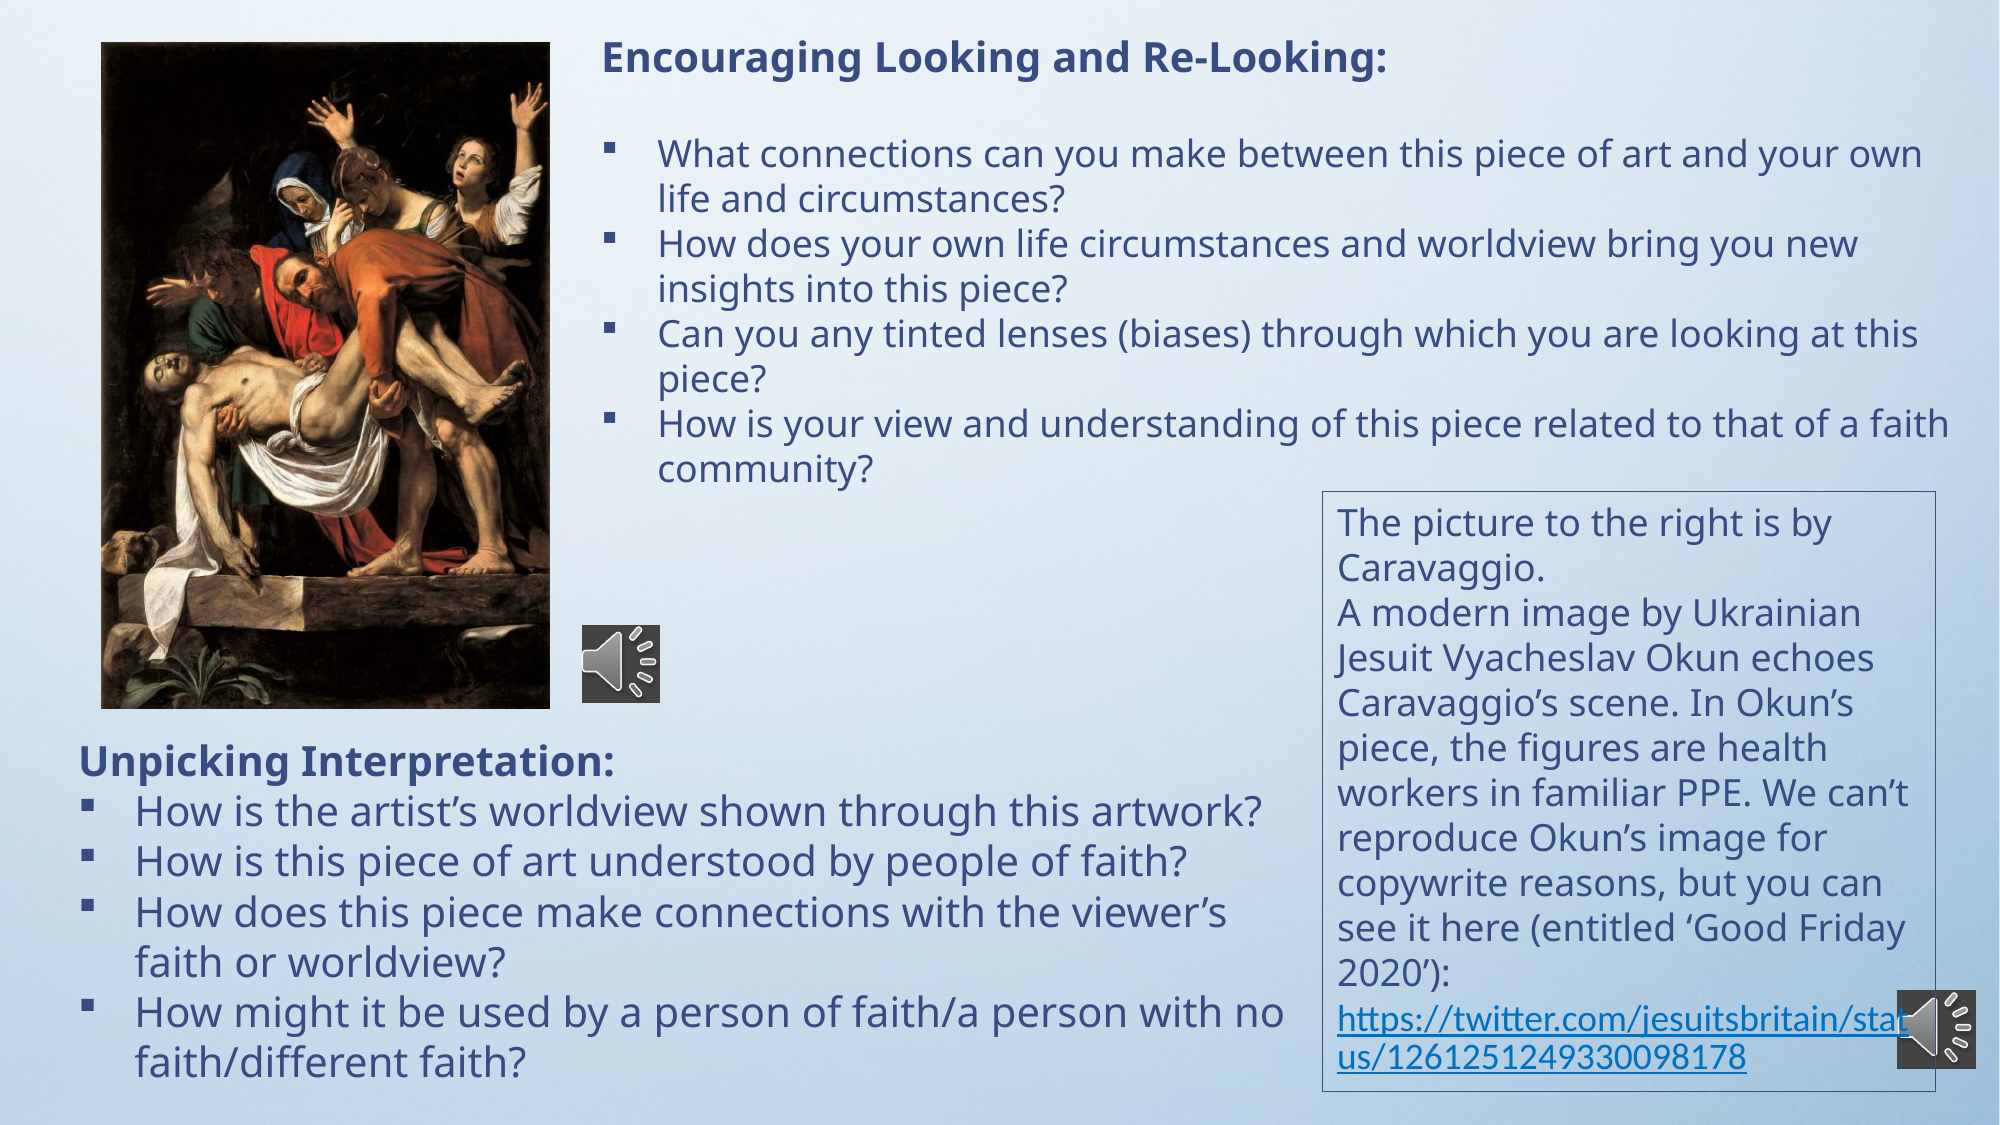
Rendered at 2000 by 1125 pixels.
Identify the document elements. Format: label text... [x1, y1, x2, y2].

text_box Encouraging Looking and Re-Looking: What connections can you make between this piece of art and your own life and circumstances? How does your own life circumstances and worldview bring you new insights into this piece? Can you any tinted lenses (biases) through which you are looking at this piece? How is your view and understanding of this piece related to that of a faith community? [586, 23, 2000, 598]
picture [0, 0, 2000, 1125]
text_box The picture to the right is by Caravaggio. A modern image by Ukrainian Jesuit Vyacheslav Okun echoes Caravaggio’s scene. In Okun’s piece, the figures are health workers in familiar PPE. We can’t reproduce Okun’s image for copywrite reasons, but you can see it here (entitled ‘Good Friday 2020’): https://twitter.com/jesuitsbritain/status/1261251249330098178 [1322, 491, 1936, 1092]
text_box Unpicking Interpretation: How is the artist’s worldview shown through this artwork? How is this piece of art understood by people of faith? How does this piece make connections with the viewer’s faith or worldview? How might it be used by a person of faith/a person with no faith/different faith? [63, 727, 1307, 1125]
